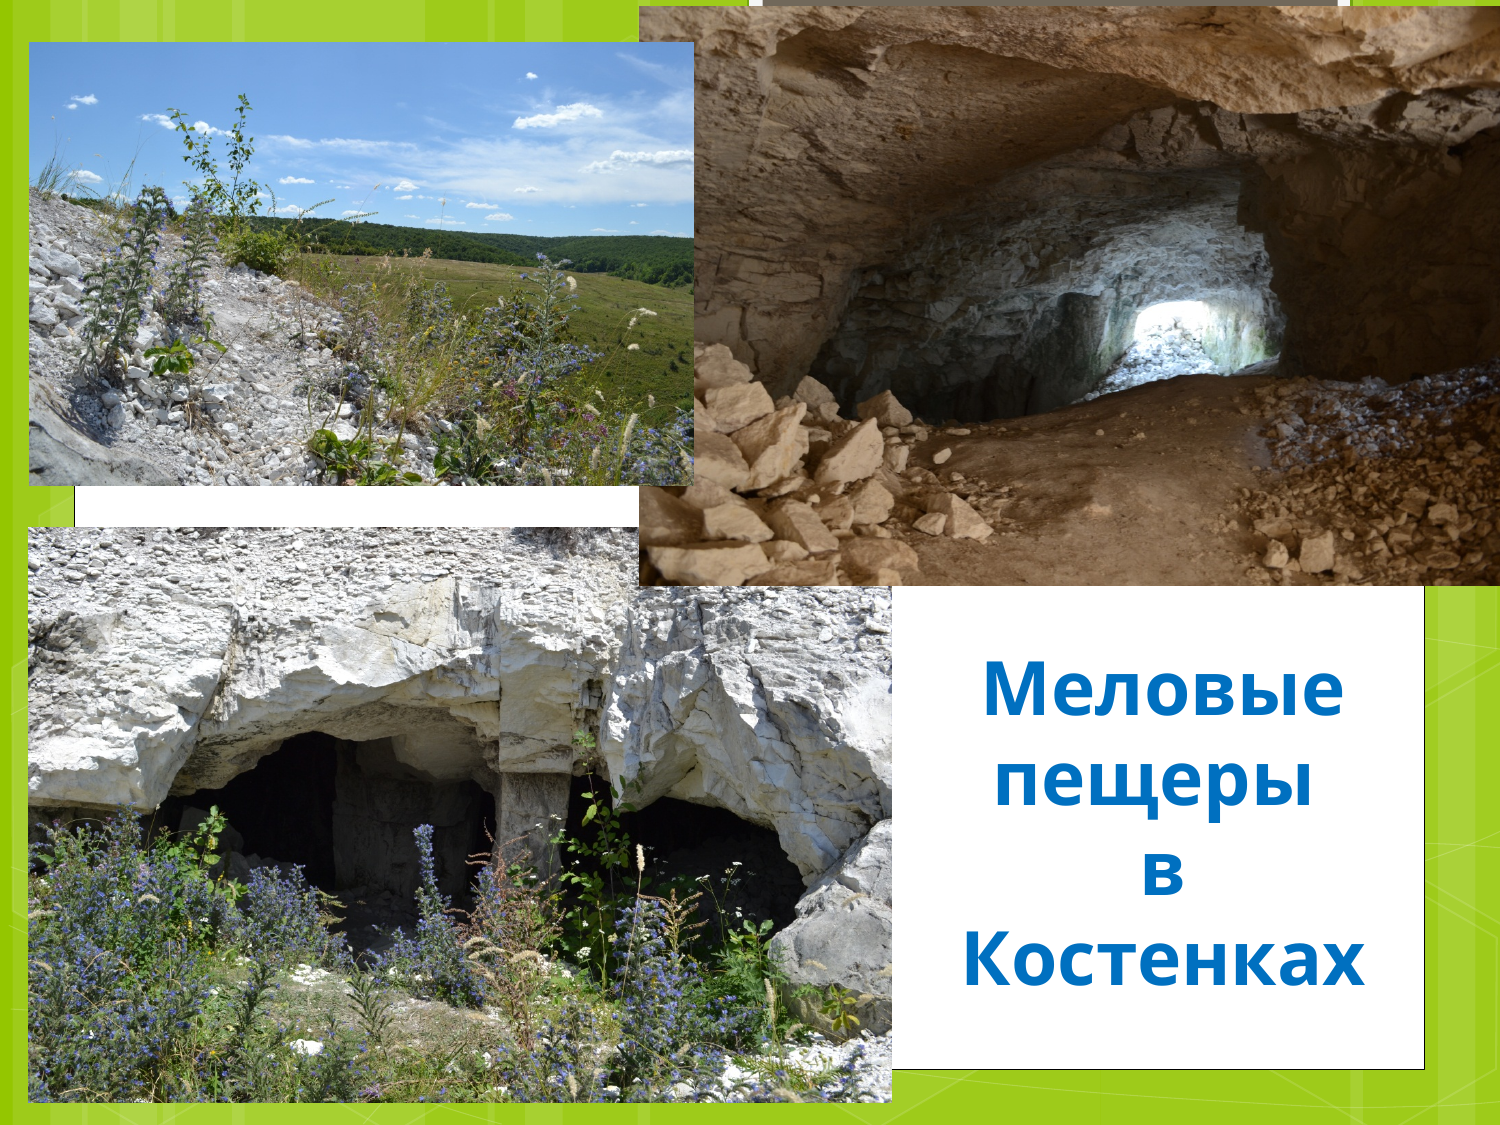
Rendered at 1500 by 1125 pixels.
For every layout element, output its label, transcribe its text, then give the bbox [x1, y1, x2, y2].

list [28, 526, 892, 1103]
picture [29, 6, 1500, 586]
text_box Меловые пещеры в Костенках [927, 633, 1400, 1009]
